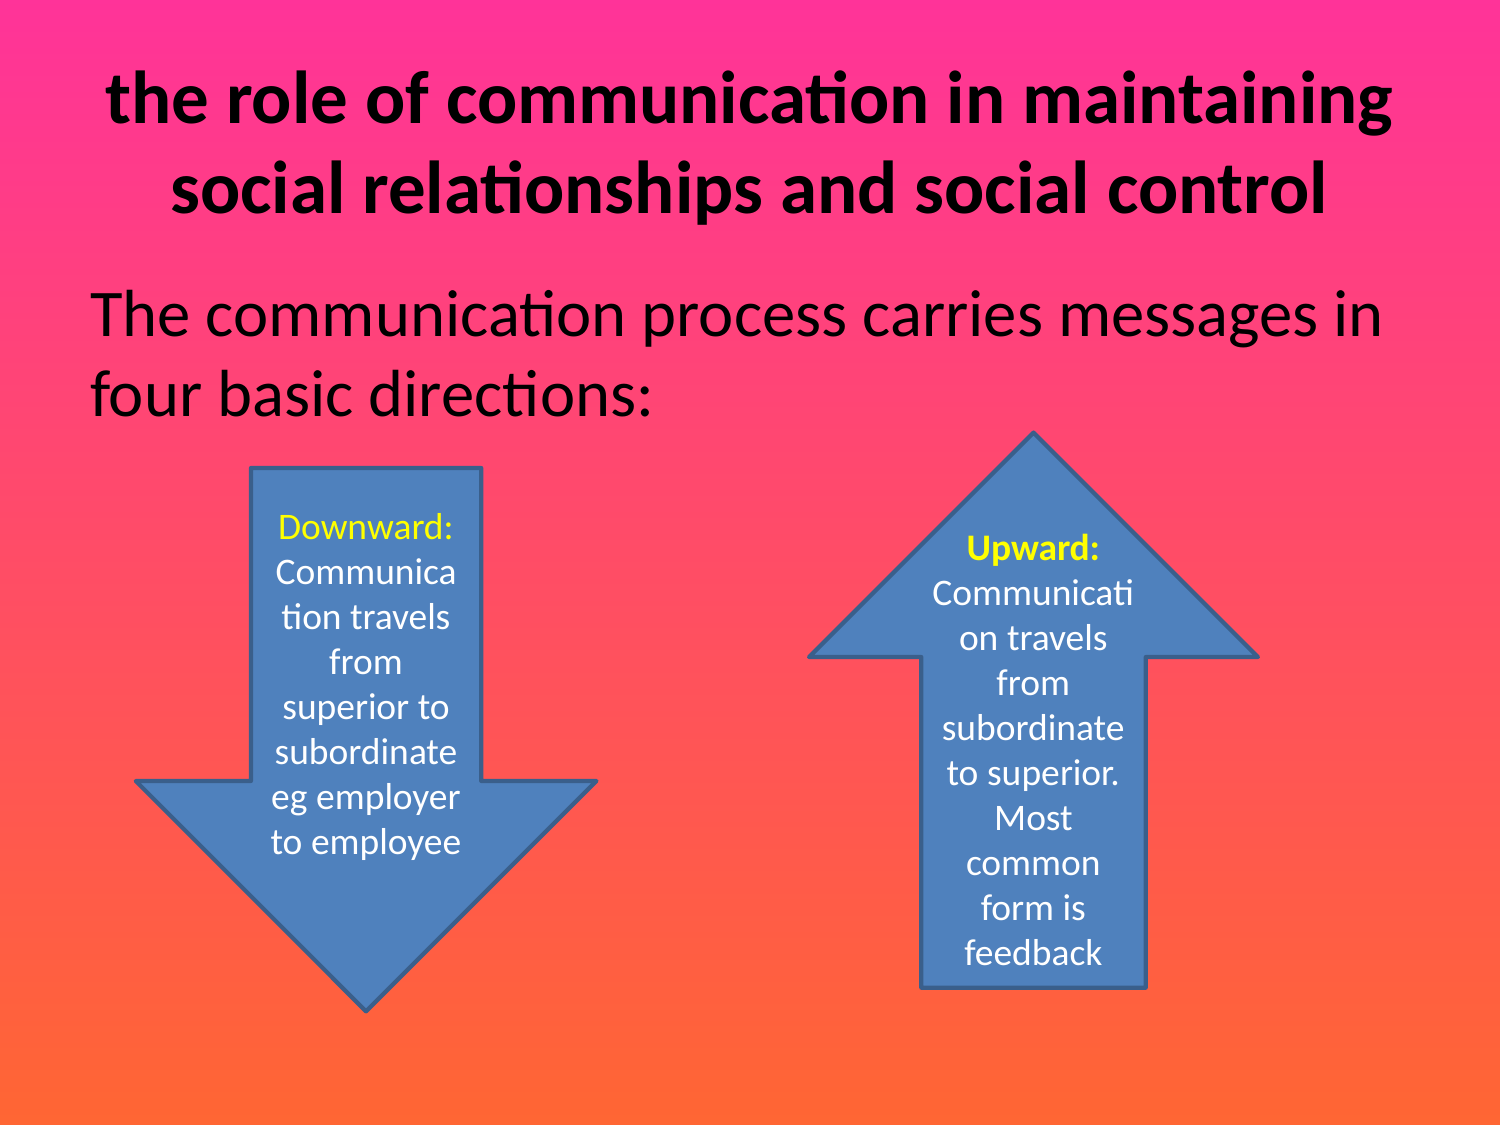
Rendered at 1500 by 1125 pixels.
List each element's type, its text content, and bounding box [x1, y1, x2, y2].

title the role of communication in maintaining social relationships and social control [75, 45, 1425, 233]
text_box Downward: Communication travels from superior to subordinate eg employer to employee [133, 465, 599, 1014]
text_box [948, 430, 1119, 515]
text_box [919, 980, 1148, 990]
text_box [807, 548, 915, 660]
text_box [1152, 548, 1260, 660]
text_box Upward: Communication travels from subordinate to superior. Most common form is feedback [915, 515, 1152, 980]
list The communication process carries messages in four basic directions: [75, 262, 1425, 1005]
